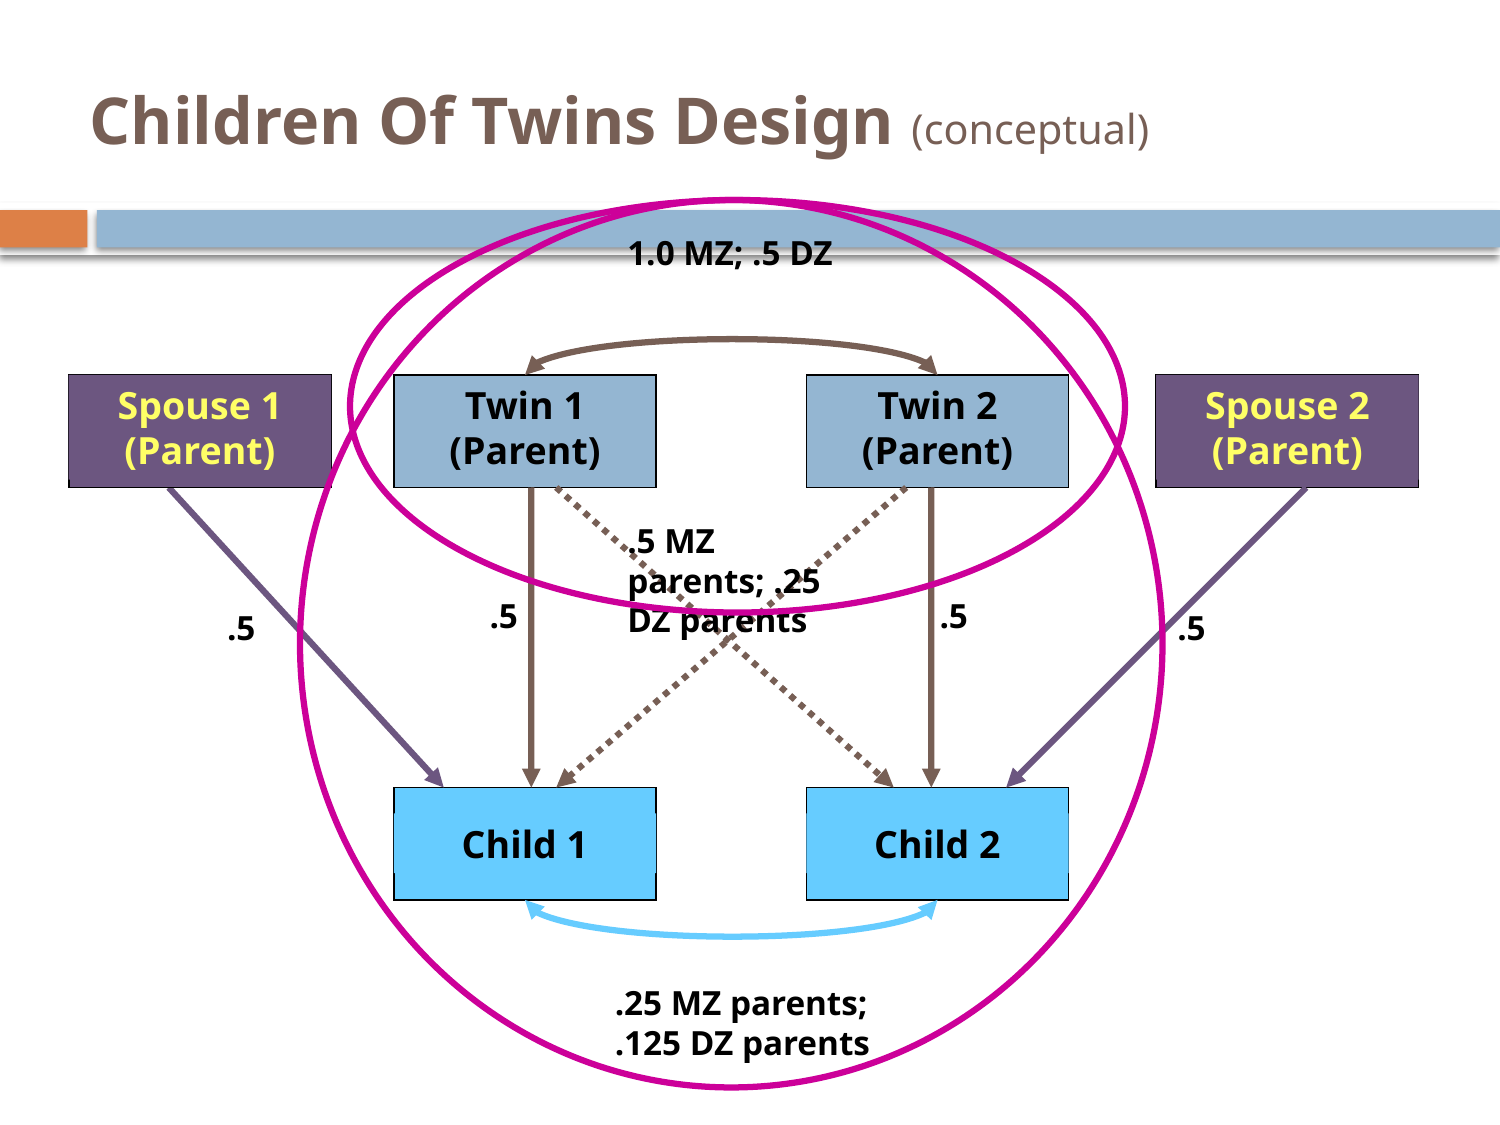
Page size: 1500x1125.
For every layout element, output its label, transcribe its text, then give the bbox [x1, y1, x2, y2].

text_box [736, 200, 1120, 373]
title Children Of Twins Design (conceptual) [75, 68, 1411, 172]
text_box [355, 200, 725, 373]
text_box [736, 798, 1136, 1088]
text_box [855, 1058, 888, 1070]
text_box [68, 374, 1419, 788]
text_box [326, 798, 725, 1088]
